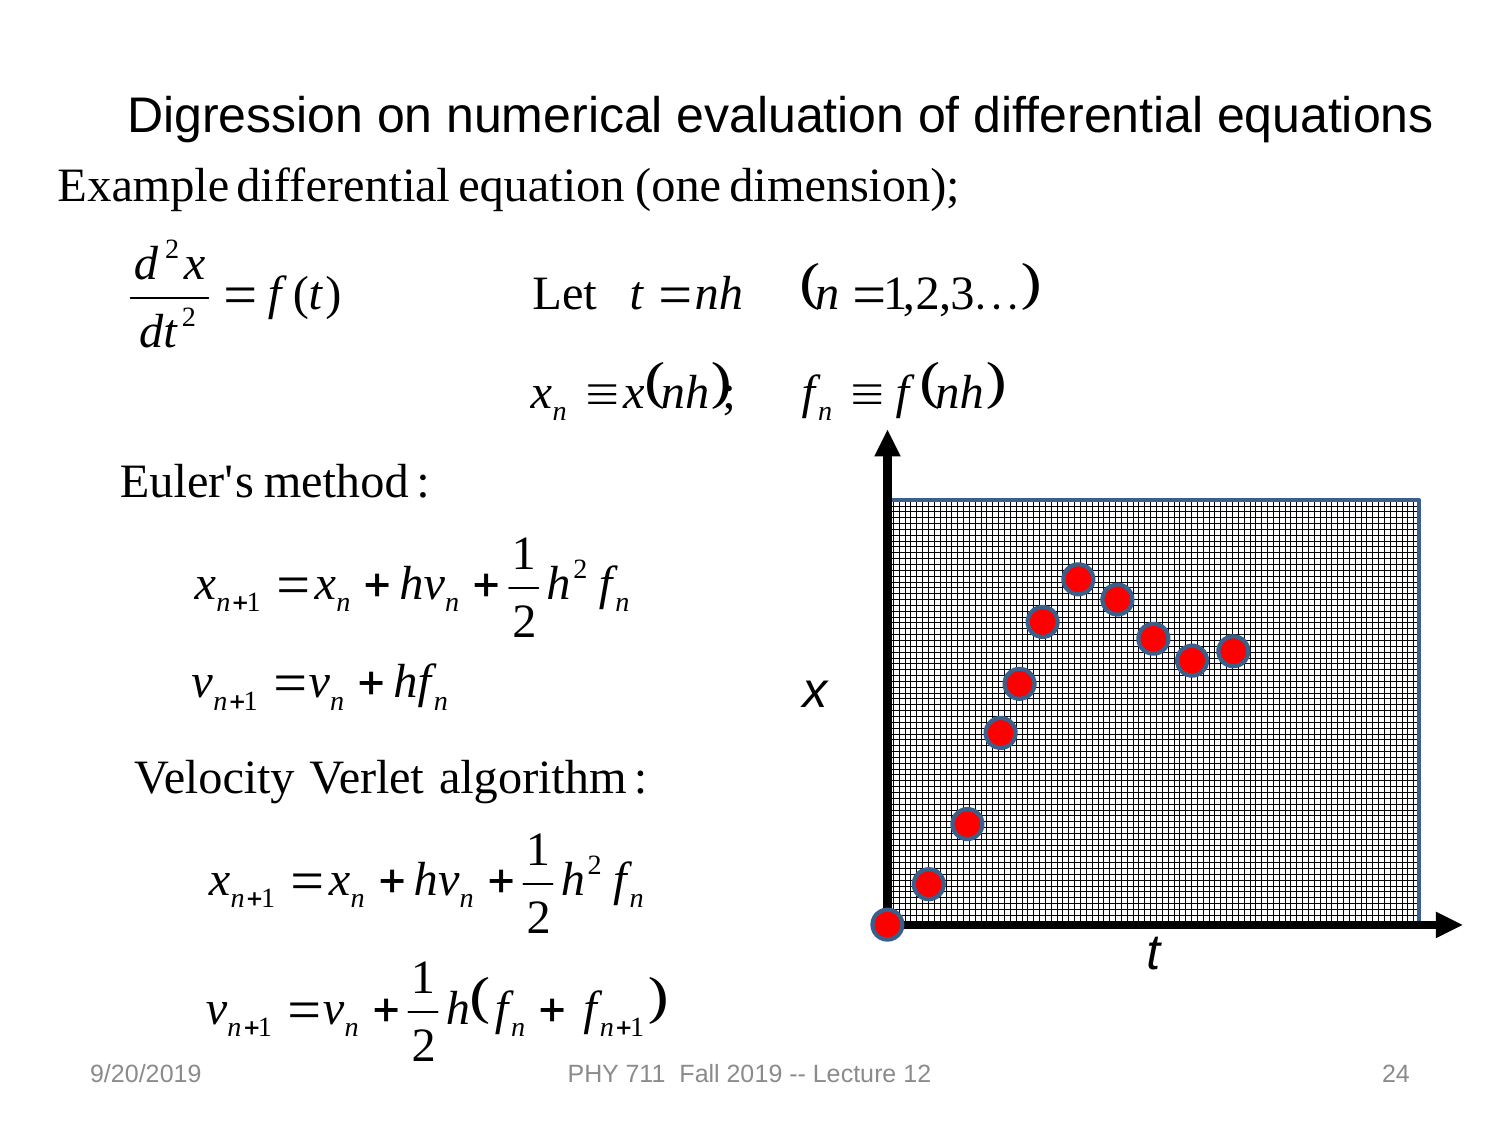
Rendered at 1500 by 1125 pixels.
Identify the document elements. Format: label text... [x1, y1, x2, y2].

text_box [950, 807, 985, 842]
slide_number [75, 1042, 425, 1103]
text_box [126, 751, 671, 1072]
text_box [1025, 604, 1060, 639]
text_box Digression on numerical evaluation of differential equations [112, 74, 1463, 150]
text_box [1100, 582, 1135, 617]
text_box [1136, 621, 1171, 656]
text_box [1061, 562, 1096, 597]
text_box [112, 455, 645, 720]
text_box [892, 498, 1421, 921]
text_box [1002, 666, 1037, 701]
text_box [870, 908, 902, 942]
text_box [891, 907, 905, 924]
text_box [1216, 634, 1251, 669]
slide_number 24 [1074, 1042, 1425, 1103]
text_box t [1131, 912, 1200, 924]
text_box [983, 715, 1018, 750]
footer PHY 711 Fall 2019 -- Lecture 12 [512, 1042, 988, 1103]
text_box [1175, 643, 1210, 678]
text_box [49, 157, 1041, 431]
text_box [911, 867, 946, 902]
text_box t [1131, 934, 1200, 988]
text_box x [787, 649, 856, 725]
